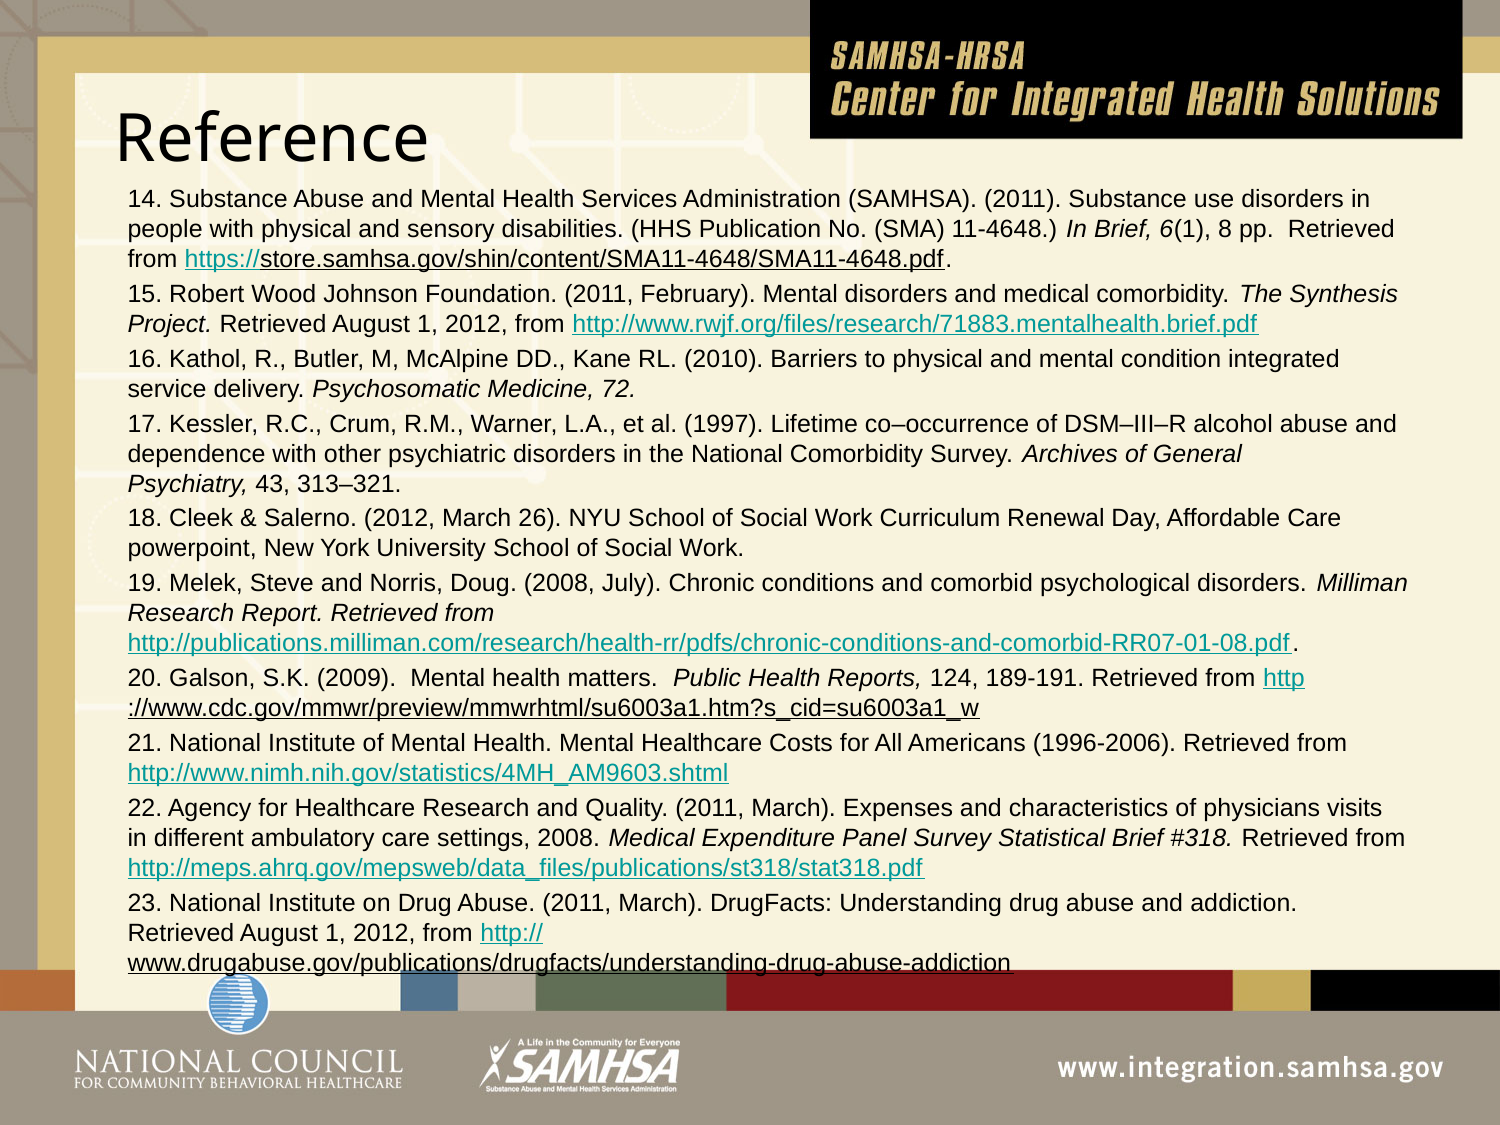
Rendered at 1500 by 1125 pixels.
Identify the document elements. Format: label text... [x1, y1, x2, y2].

title Reference [99, 87, 1413, 225]
list 14. Substance Abuse and Mental Health Services Administration (SAMHSA). (2011). Substance use disorders in people with physical and sensory disabilities. (HHS Publication No. (SMA) 11-4648.) In Brief, 6(1), 8 pp. Retrieved from https://store.samhsa.gov/shin/content/SMA11-4648/SMA11-4648.pdf. 15. Robert Wood Johnson Foundation. (2011, February). Mental disorders and medical comorbidity. The Synthesis Project. Retrieved August 1, 2012, from http://www.rwjf.org/files/research/71883.mentalhealth.brief.pdf 16. Kathol, R., Butler, M, McAlpine DD., Kane RL. (2010). Barriers to physical and mental condition integrated service delivery. Psychosomatic Medicine, 72. 17. Kessler, R.C., Crum, R.M., Warner, L.A., et al. (1997). Lifetime co–occurrence of DSM–III–R alcohol abuse and dependence with other psychiatric disorders in the National Comorbidity Survey. Archives of General Psychiatry, 43, 313–321. 18. Cleek & Salerno. (2012, March 26). NYU School of Social Work Curriculum Renewal Day, Affordable Care powerpoint, New York University School of Social Work. 19. Melek, Steve and Norris, Doug. (2008, July). Chronic conditions and comorbid psychological disorders. Milliman Research Report. Retrieved from http://publications.milliman.com/research/health-rr/pdfs/chronic-conditions-and-comorbid-RR07-01-08.pdf. 20. Galson, S.K. (2009). Mental health matters. Public Health Reports, 124, 189-191. Retrieved from http://www.cdc.gov/mmwr/preview/mmwrhtml/su6003a1.htm?s_cid=su6003a1_w 21. National Institute of Mental Health. Mental Healthcare Costs for All Americans (1996-2006). Retrieved from http://www.nimh.nih.gov/statistics/4MH_AM9603.shtml 22. Agency for Healthcare Research and Quality. (2011, March). Expenses and characteristics of physicians visits in different ambulatory care settings, 2008. Medical Expenditure Panel Survey Statistical Brief #318. Retrieved from http://meps.ahrq.gov/mepsweb/data_files/publications/st318/stat318.pdf 23. National Institute on Drug Abuse. (2011, March). DrugFacts: Understanding drug abuse and addiction. Retrieved August 1, 2012, from http://www.drugabuse.gov/publications/drugfacts/understanding-drug-abuse-addiction [112, 174, 1425, 963]
picture [0, 0, 1500, 1125]
